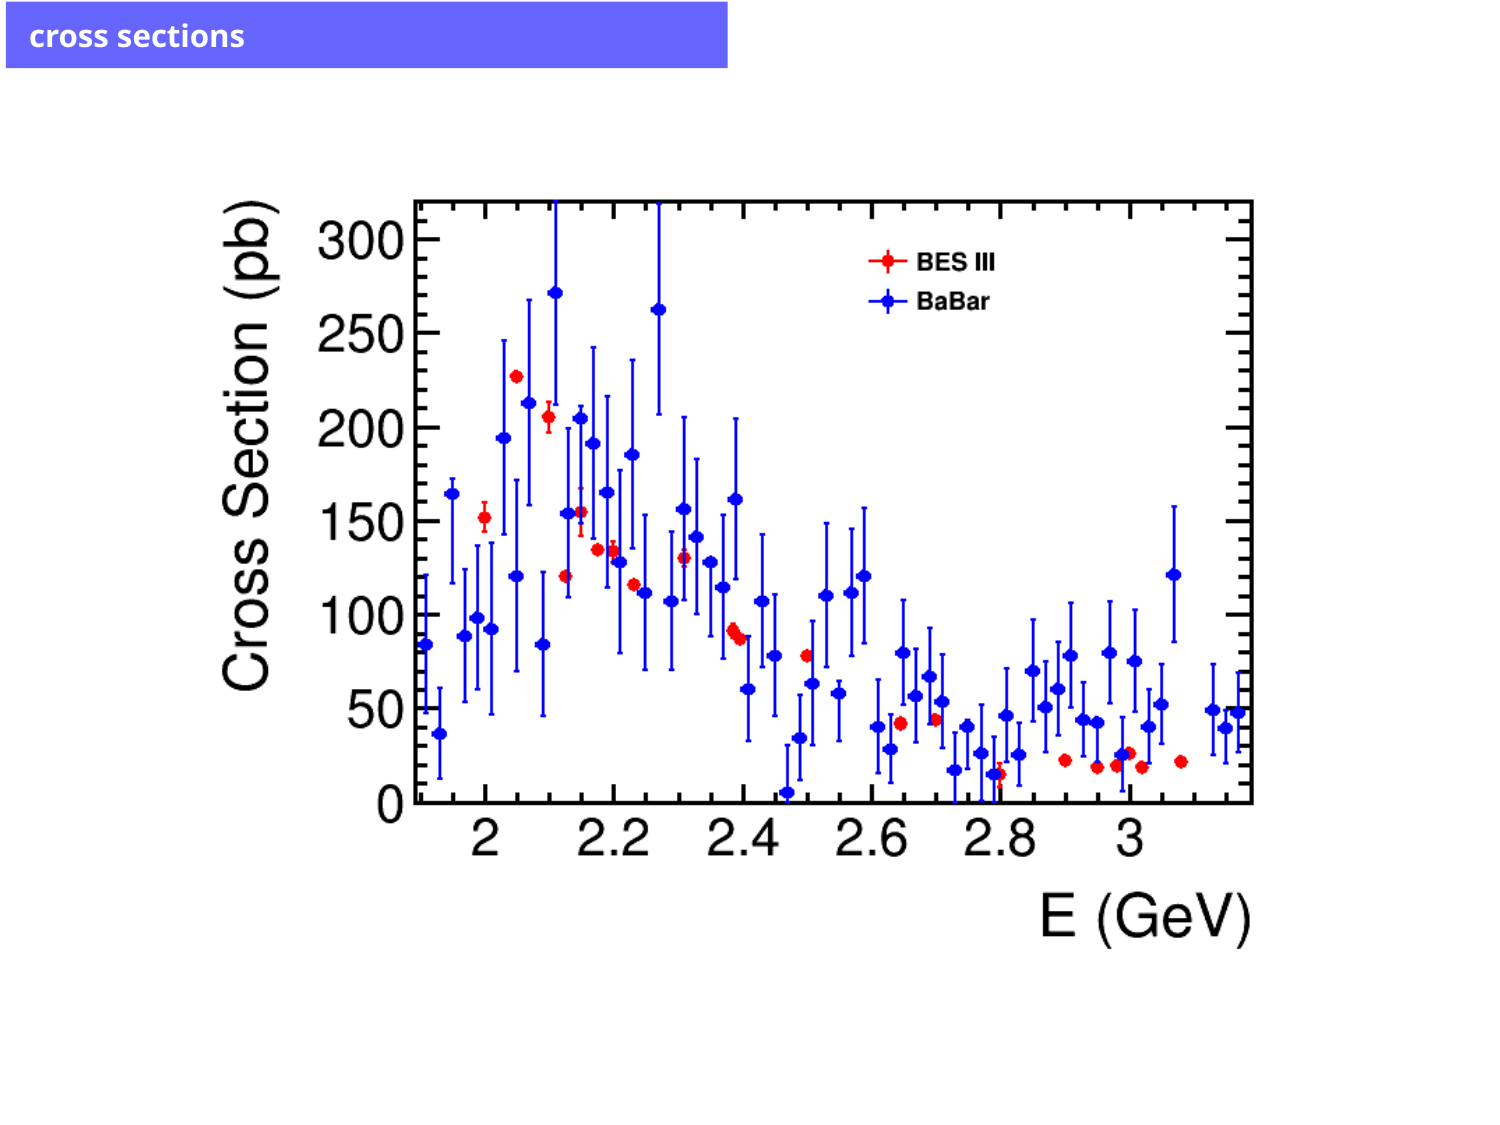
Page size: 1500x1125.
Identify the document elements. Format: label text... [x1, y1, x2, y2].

picture [193, 162, 1307, 963]
text_box cross sections [5, 1, 728, 69]
